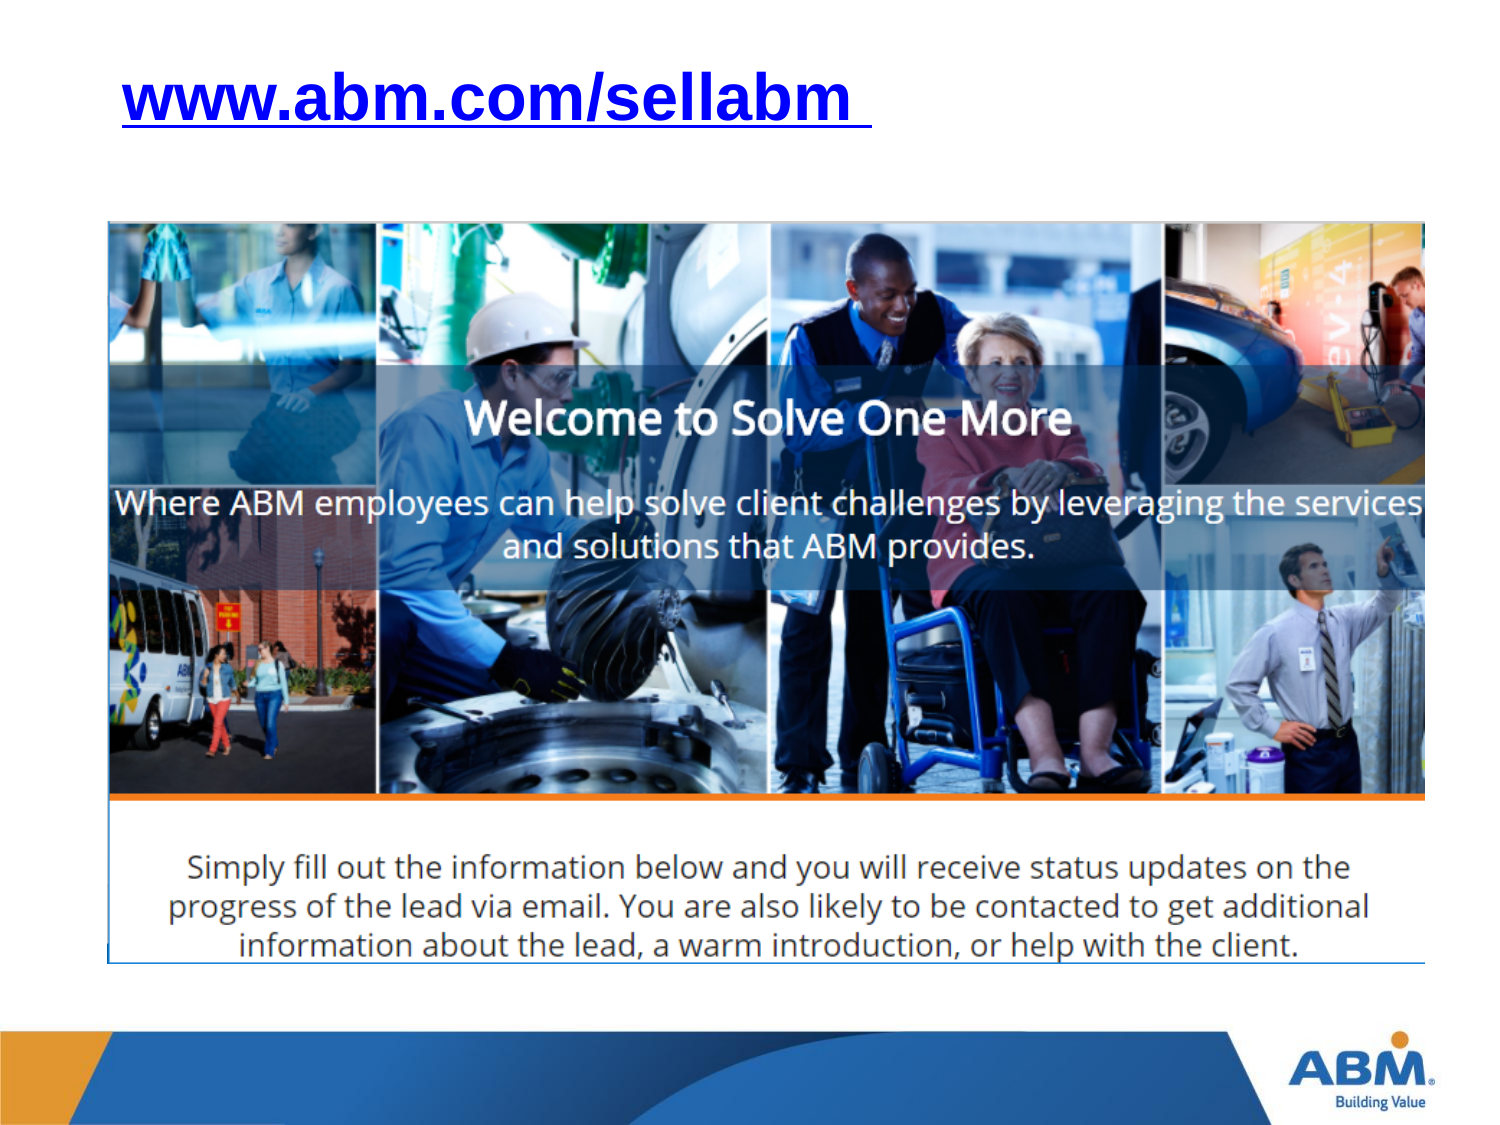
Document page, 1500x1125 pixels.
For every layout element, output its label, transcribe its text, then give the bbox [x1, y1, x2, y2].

picture [0, 0, 1500, 1125]
title www.abm.com/sellabm [107, 0, 1425, 188]
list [106, 221, 1425, 964]
